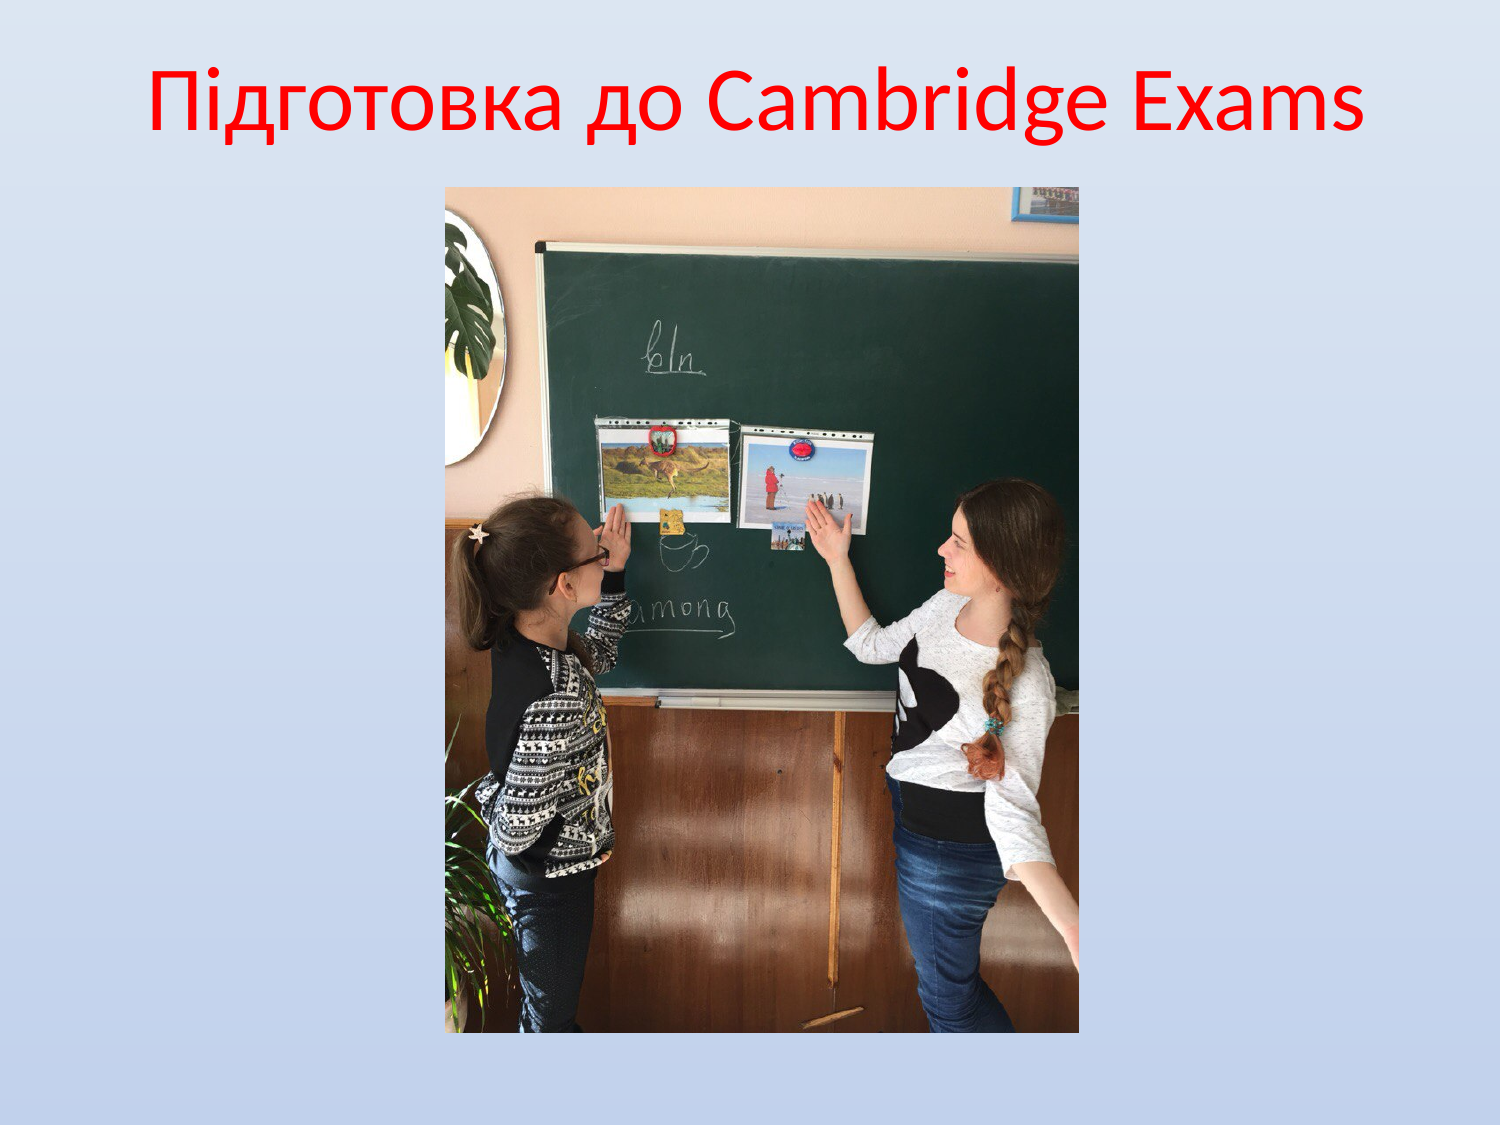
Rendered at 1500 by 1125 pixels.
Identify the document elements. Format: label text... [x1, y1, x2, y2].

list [445, 187, 1079, 1033]
title Підготовка до Cambridge Exams [81, 0, 1433, 188]
